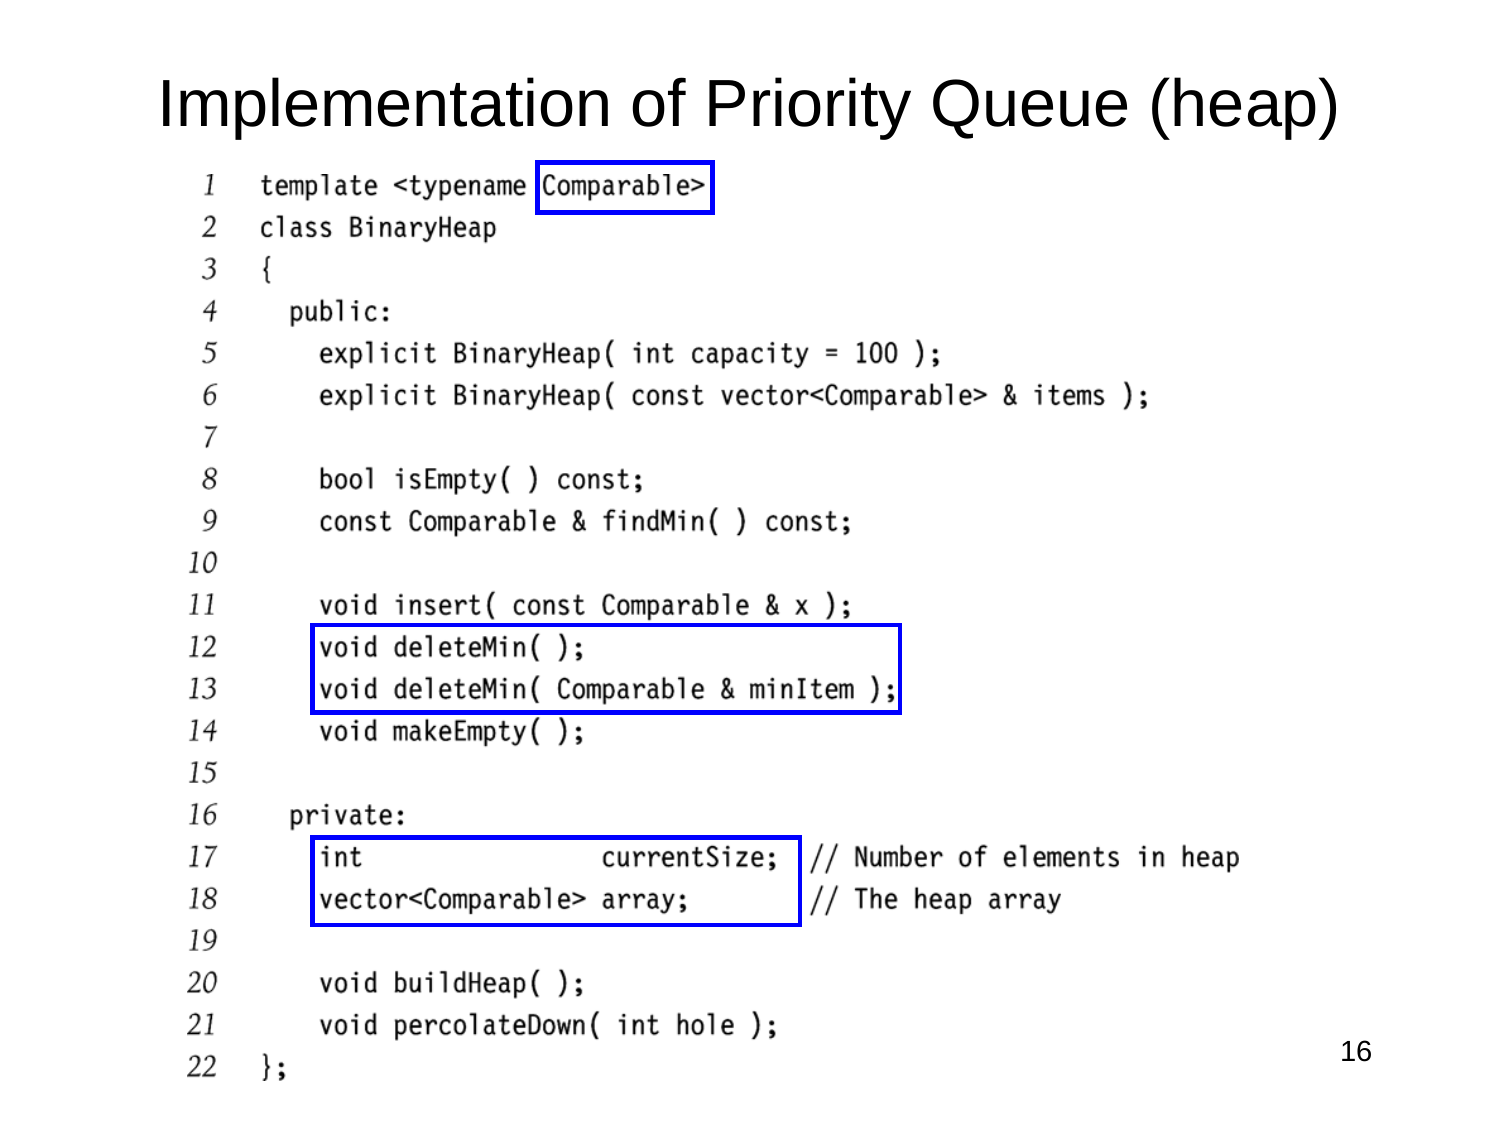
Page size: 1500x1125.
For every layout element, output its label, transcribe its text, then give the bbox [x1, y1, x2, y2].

title Implementation of Priority Queue (heap) [112, 37, 1388, 163]
picture [187, 174, 1239, 1081]
slide_number 16 [1074, 1024, 1388, 1101]
text_box [537, 162, 713, 173]
